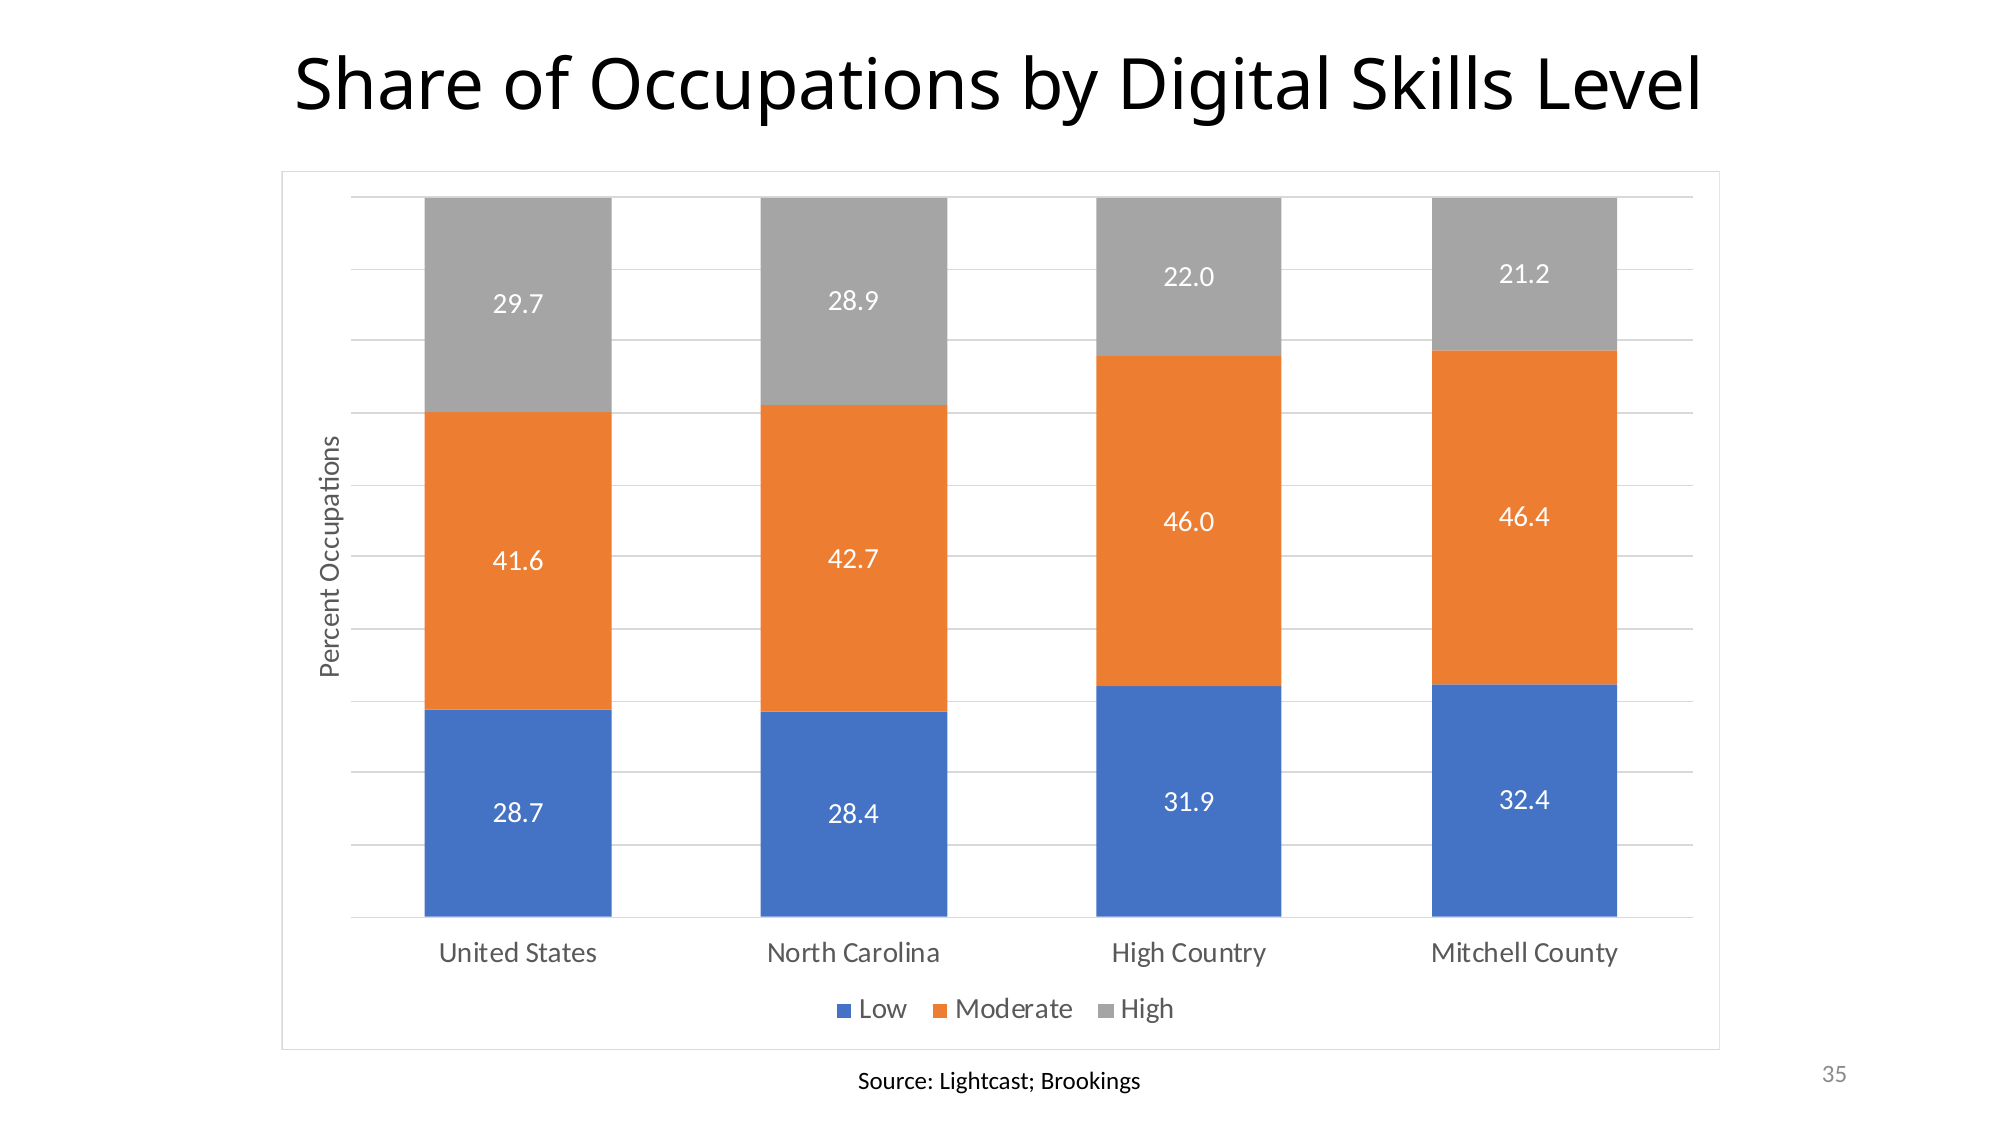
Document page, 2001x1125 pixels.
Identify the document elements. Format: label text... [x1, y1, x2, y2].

slide_number 35 [1412, 1042, 1863, 1103]
picture [280, 169, 1720, 1050]
title Share of Occupations by Digital Skills Level [24, 5, 1975, 169]
text_box Source: Lightcast; Brookings [843, 1057, 1157, 1102]
